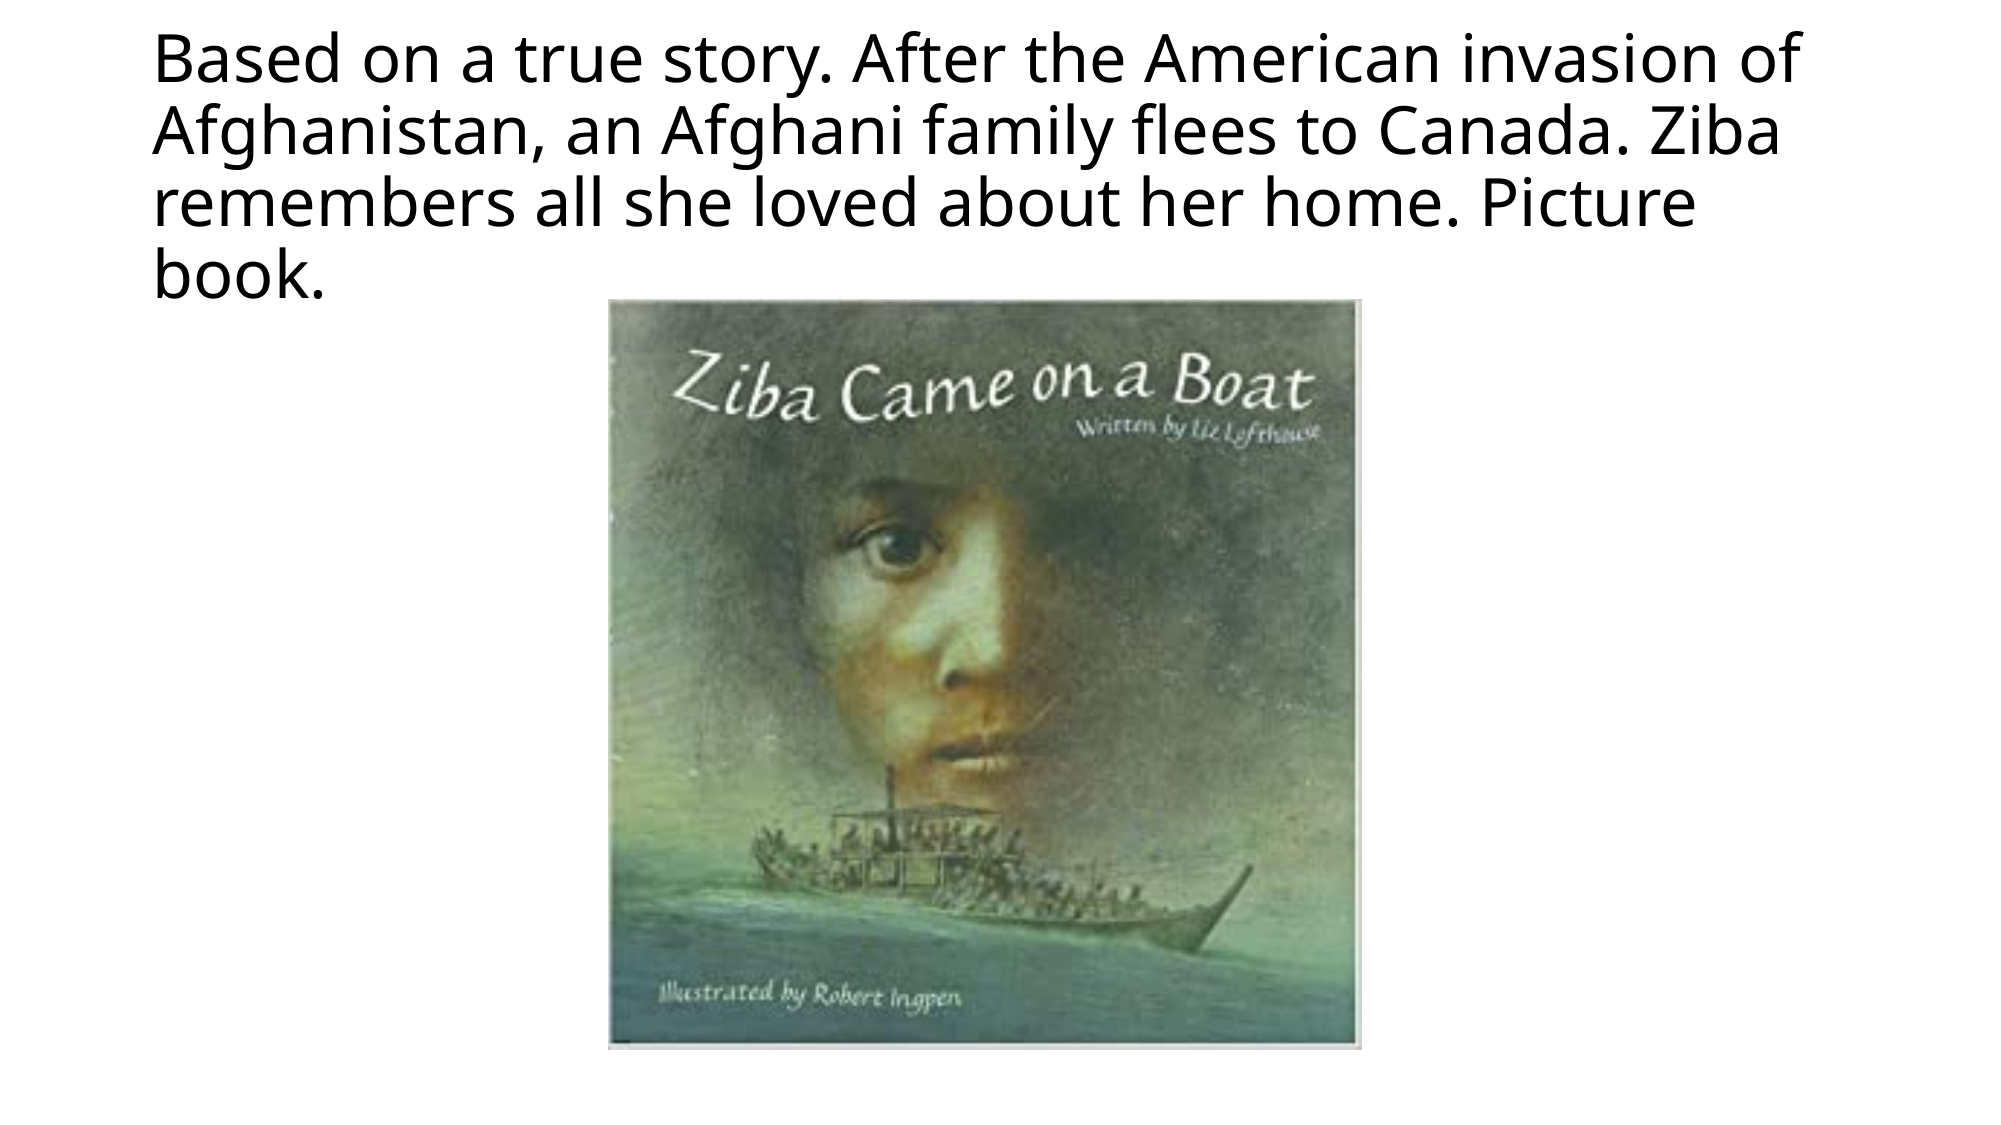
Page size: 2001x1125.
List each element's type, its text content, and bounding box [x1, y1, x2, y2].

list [608, 299, 1362, 1050]
title Based on a true story. After the American invasion of Afghanistan, an Afghani family flees to Canada. Ziba remembers all she loved about her home. Picture book. [137, 59, 1863, 278]
